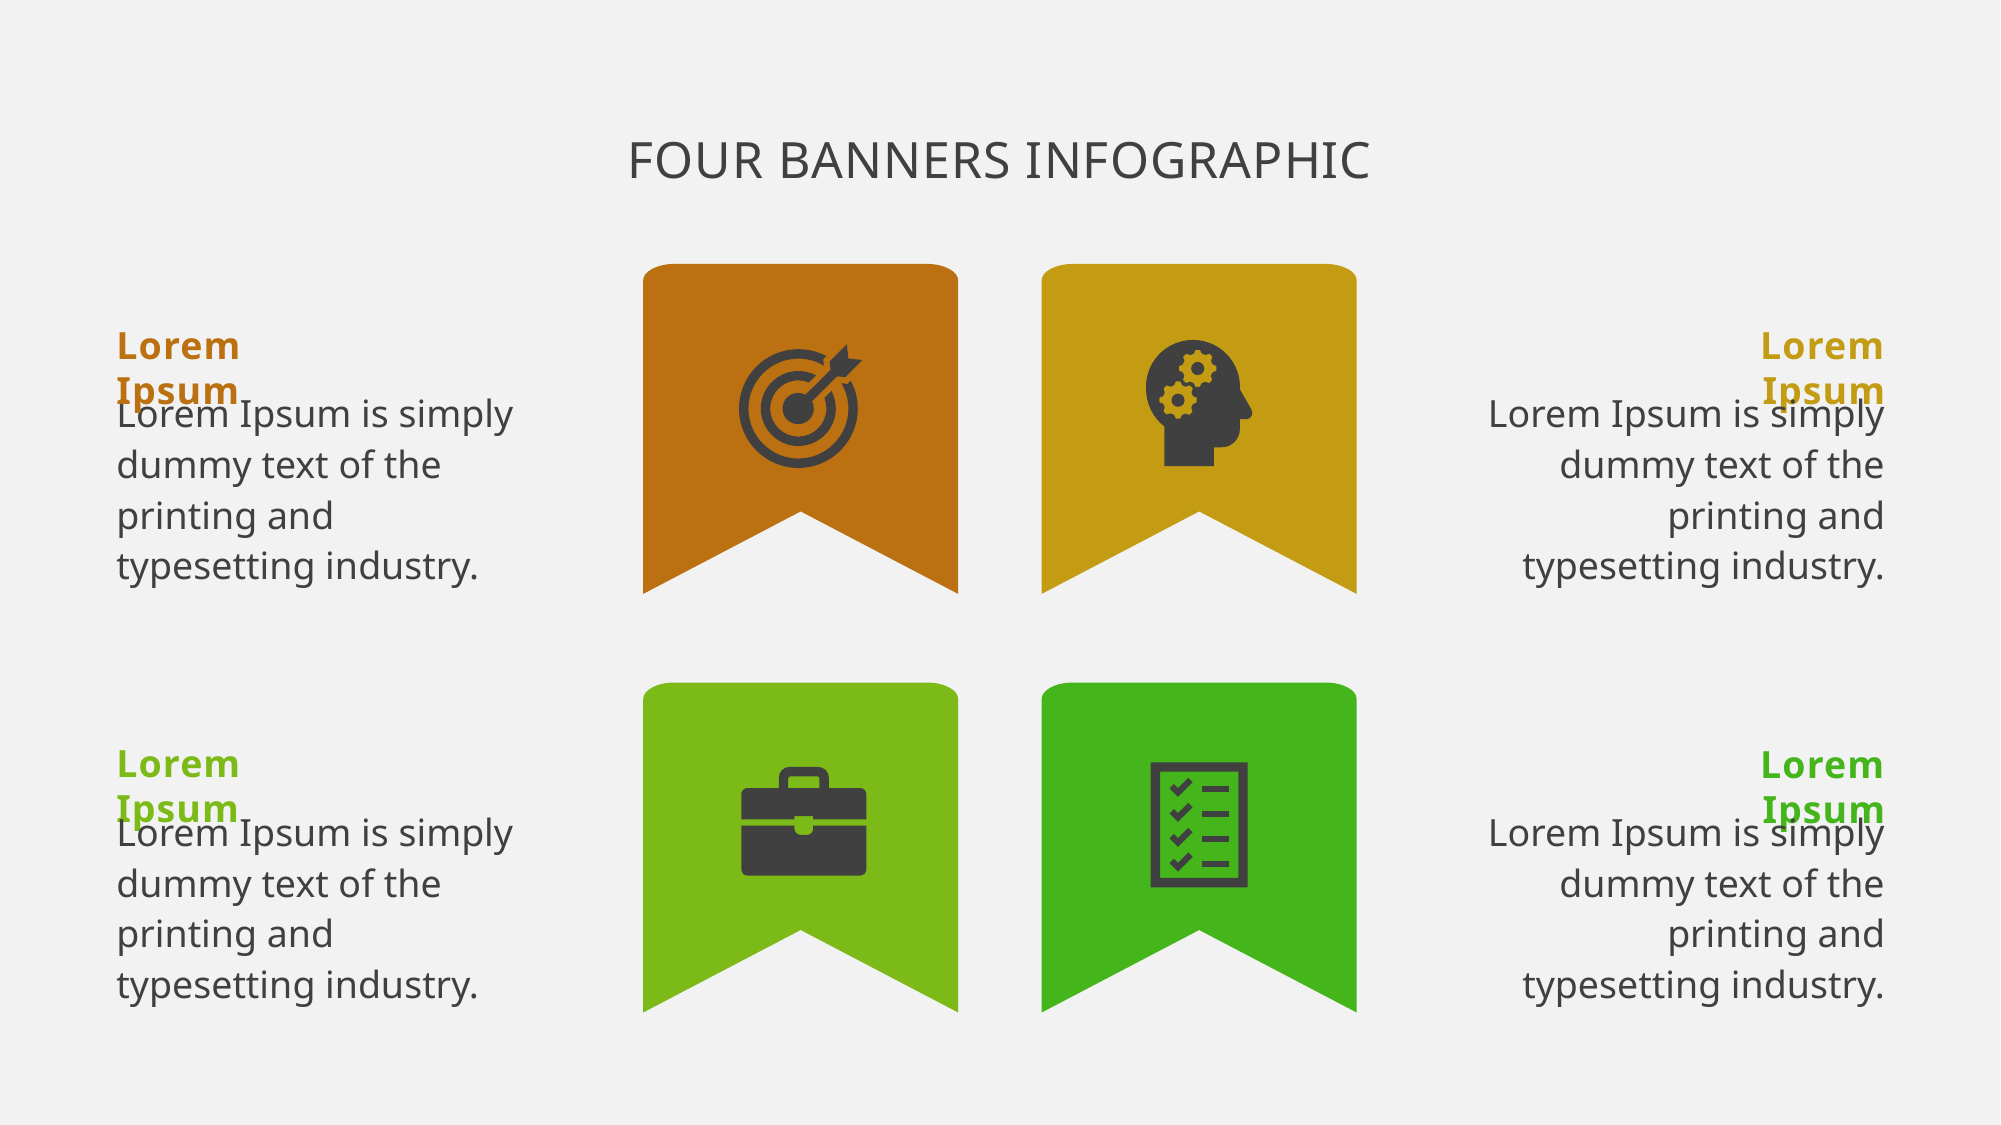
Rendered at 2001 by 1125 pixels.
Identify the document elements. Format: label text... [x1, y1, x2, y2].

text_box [725, 749, 876, 900]
text_box Lorem Ipsum is simply dummy text of the printing and typesetting industry. [1449, 795, 1900, 1014]
text_box [642, 681, 960, 1015]
text_box Lorem Ipsum [1659, 733, 1900, 795]
text_box Lorem Ipsum is simply dummy text of the printing and typesetting industry. [101, 376, 552, 595]
text_box [1040, 681, 1358, 1015]
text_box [1124, 749, 1275, 900]
text_box Lorem Ipsum [1659, 314, 1900, 376]
text_box FOUR BANNERS INFOGRAPHIC [542, 113, 1458, 197]
text_box Lorem Ipsum is simply dummy text of the printing and typesetting industry. [101, 795, 552, 1014]
text_box Lorem Ipsum [101, 314, 342, 420]
text_box Lorem Ipsum [101, 733, 342, 795]
text_box [642, 262, 960, 596]
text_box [725, 331, 876, 482]
text_box Lorem Ipsum is simply dummy text of the printing and typesetting industry. [1449, 376, 1900, 595]
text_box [1124, 331, 1275, 482]
text_box [1040, 262, 1358, 596]
